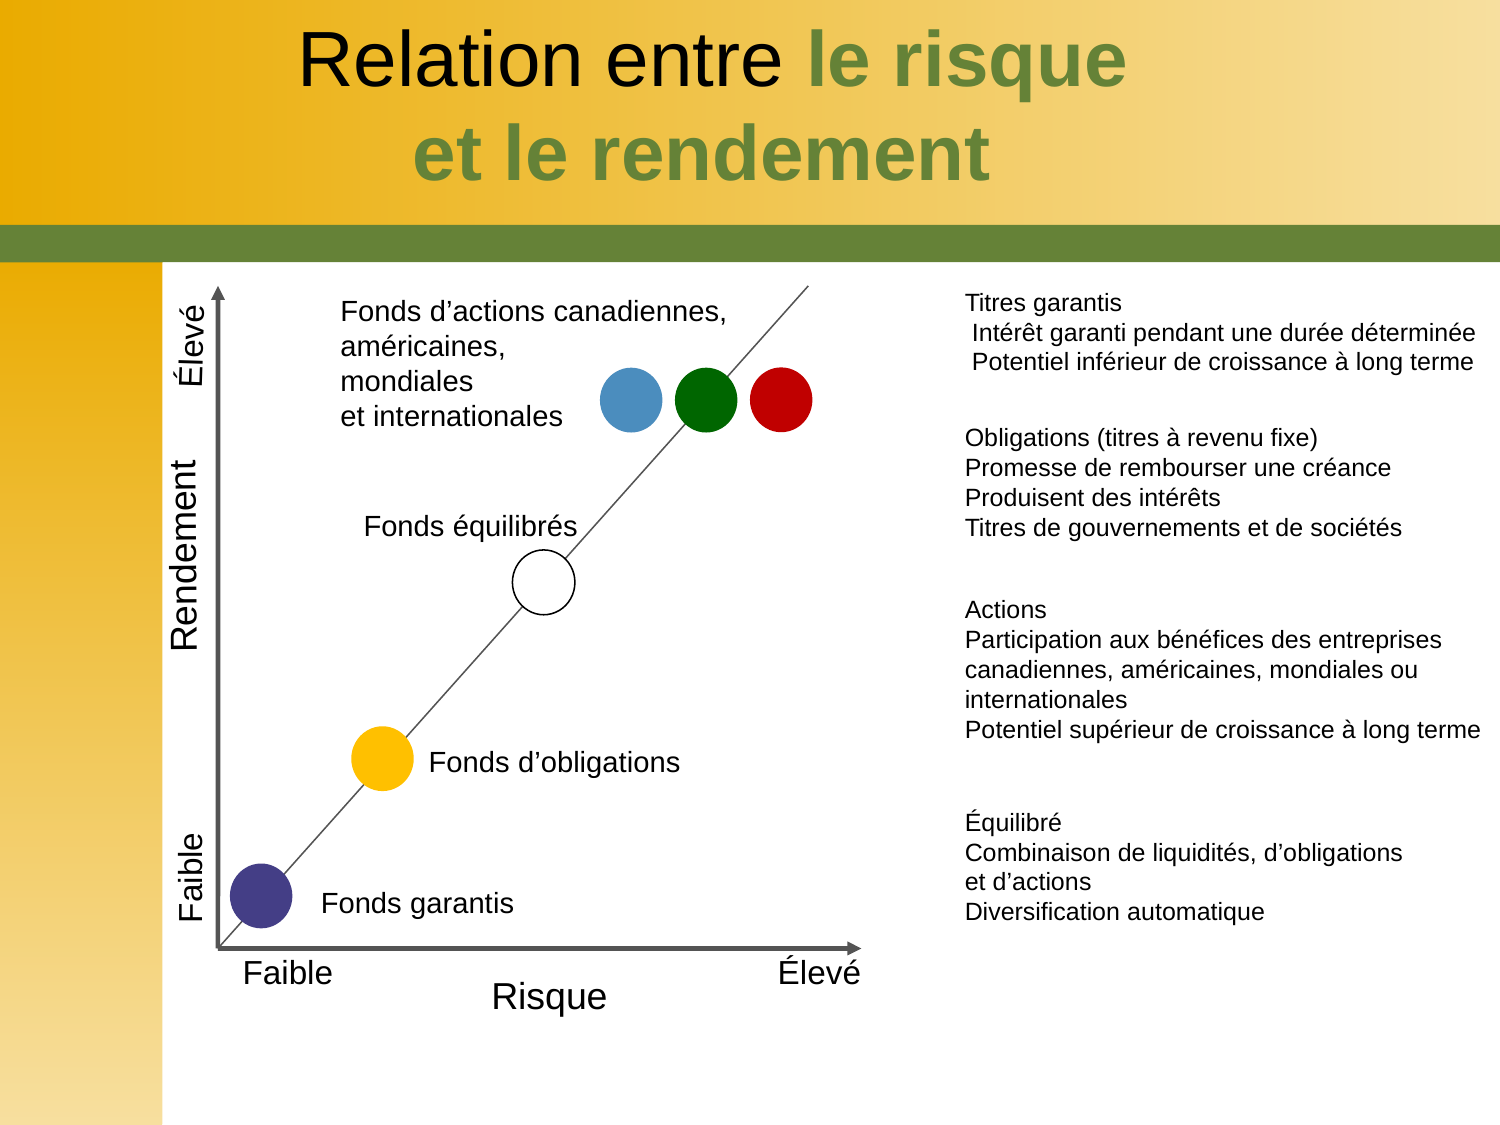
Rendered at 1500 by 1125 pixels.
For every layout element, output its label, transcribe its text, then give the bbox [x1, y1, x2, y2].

text_box [215, 285, 224, 299]
text_box [0, 224, 1500, 263]
text_box Rendement [150, 444, 212, 668]
text_box [162, 936, 1500, 1125]
text_box [162, 383, 217, 817]
text_box Élevé [160, 288, 219, 404]
text_box [0, 0, 1500, 224]
text_box [0, 263, 162, 1125]
text_box [219, 299, 348, 948]
text_box Faible [161, 817, 217, 938]
text_box Faible [227, 943, 358, 999]
title Relation entre le risque et le rendement [75, 0, 1350, 204]
text_box [162, 262, 1500, 328]
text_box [229, 278, 1500, 929]
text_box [348, 499, 1423, 936]
text_box Élevé [762, 944, 877, 999]
text_box Risque [476, 964, 623, 1025]
